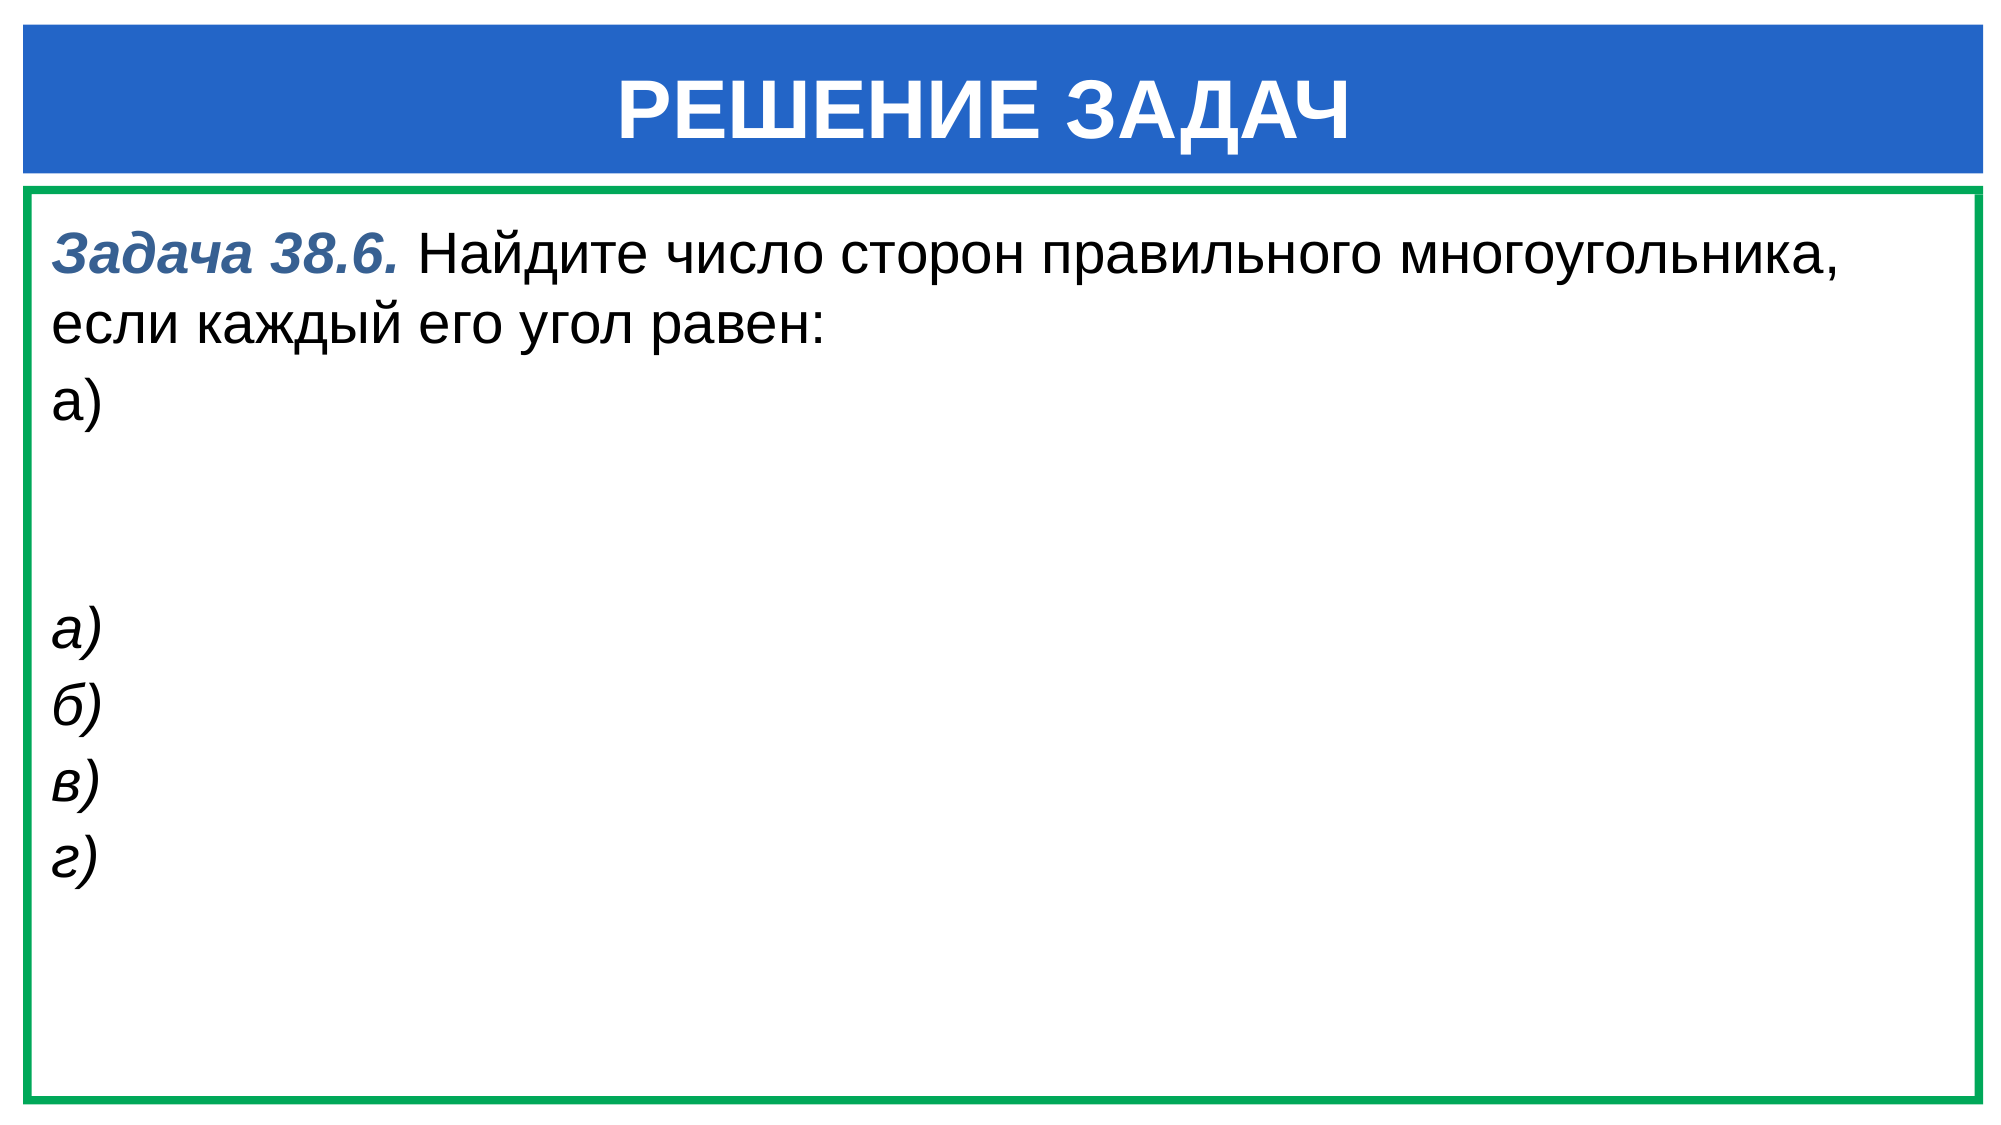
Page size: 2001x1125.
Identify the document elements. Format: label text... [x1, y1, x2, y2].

text_box РЕШЕНИЕ ЗАДАЧ [1, 49, 1963, 161]
